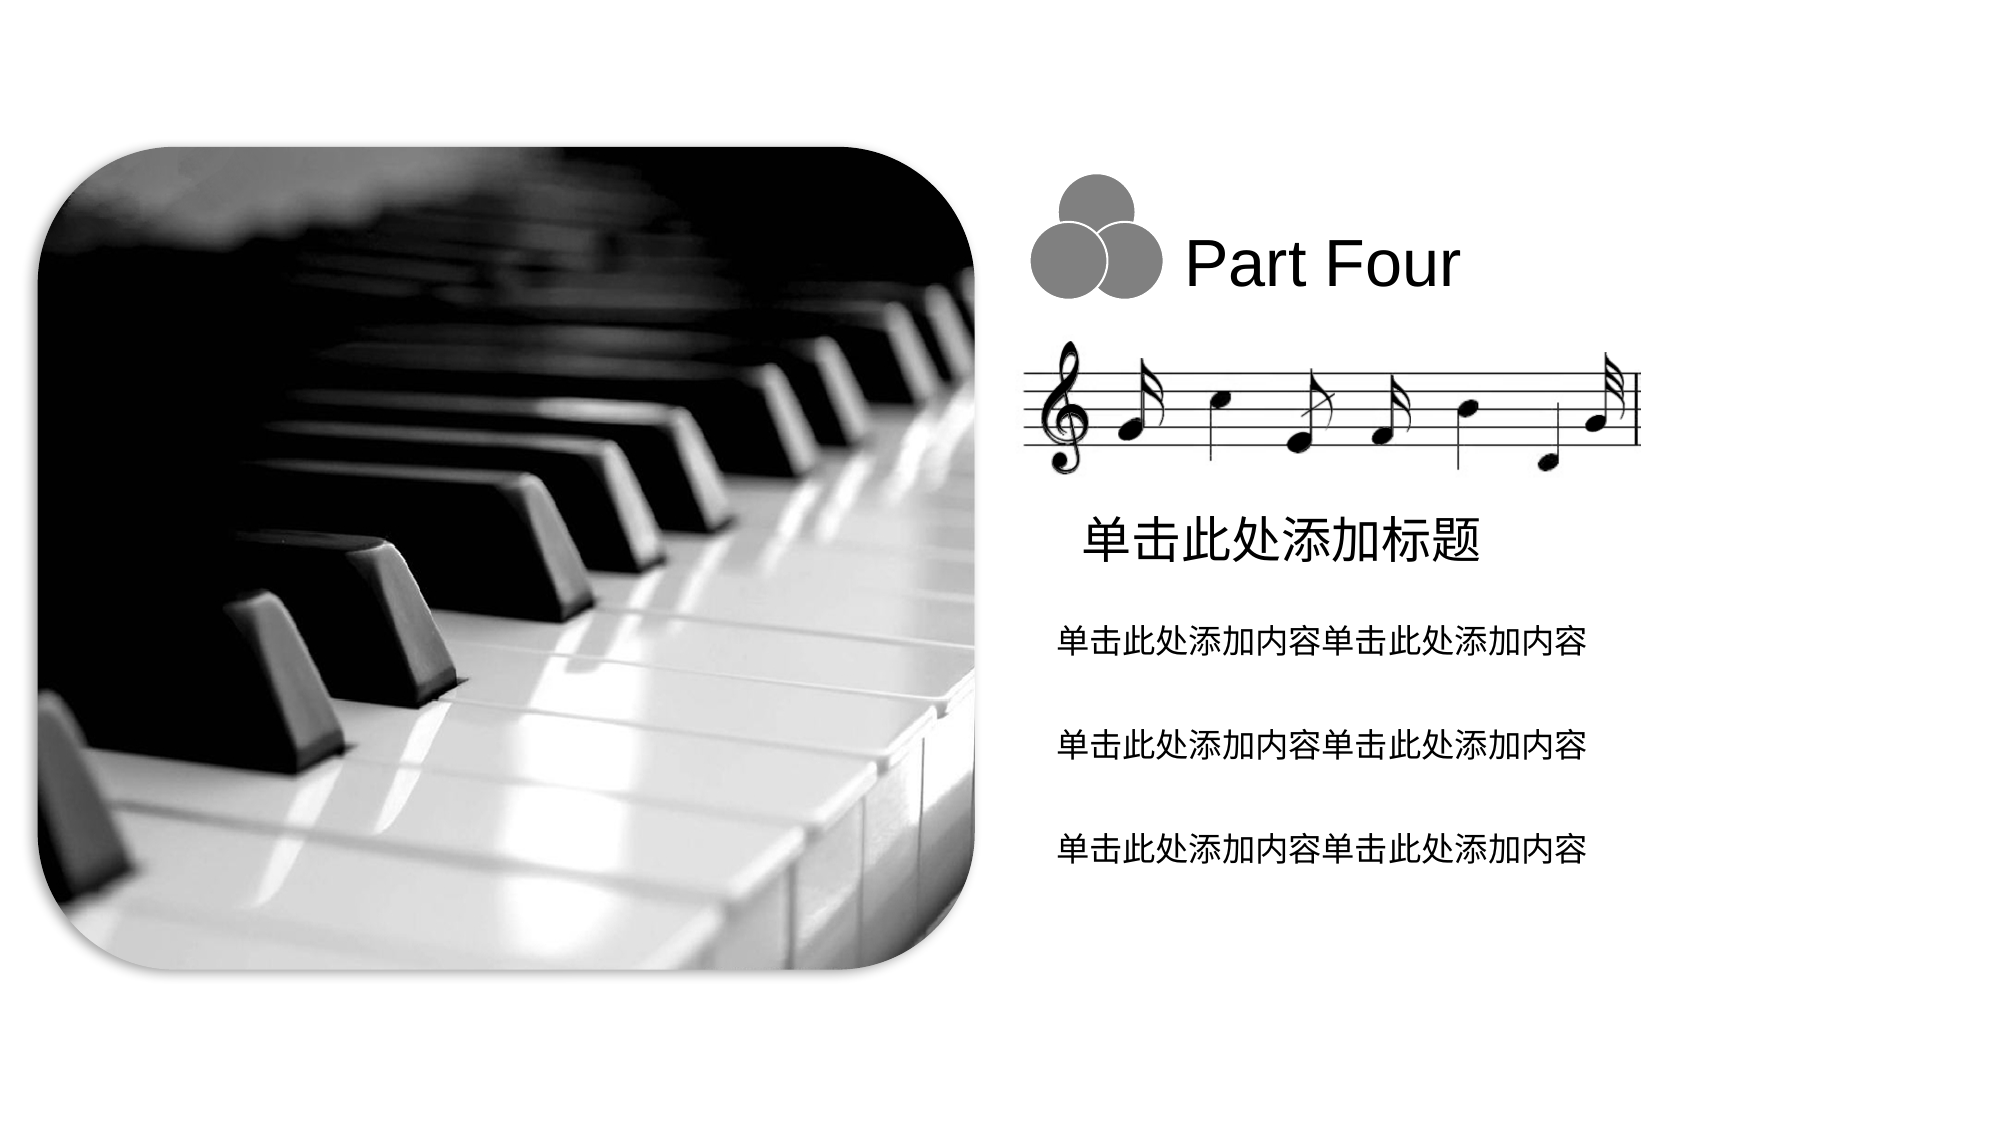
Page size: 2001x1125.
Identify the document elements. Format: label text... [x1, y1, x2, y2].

picture [1008, 334, 1641, 489]
text_box 单击此处添加内容单击此处添加内容 [1041, 820, 1614, 916]
text_box 单击此处添加内容单击此处添加内容 [1041, 612, 1614, 708]
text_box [1029, 173, 1519, 309]
text_box 单击此处添加内容单击此处添加内容 [1041, 716, 1614, 812]
text_box 单击此处添加标题 [1066, 500, 1523, 576]
picture [37, 146, 975, 970]
